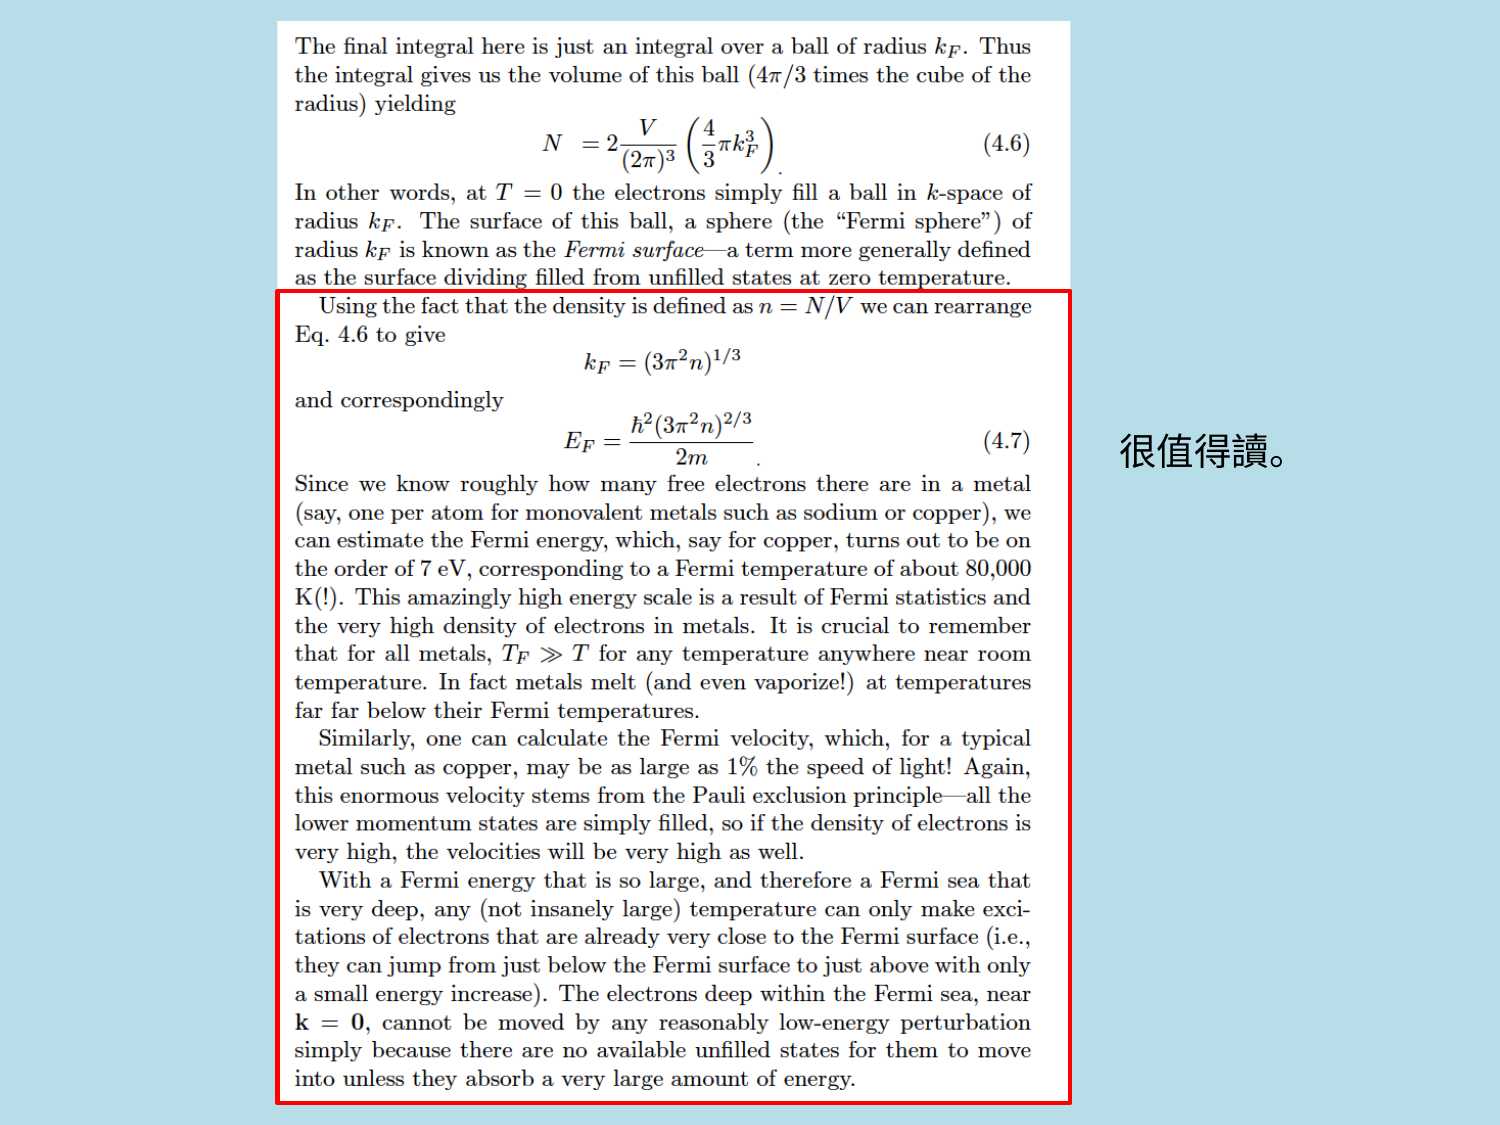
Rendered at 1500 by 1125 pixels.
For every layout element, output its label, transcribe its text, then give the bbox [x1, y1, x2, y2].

picture [277, 21, 1071, 1104]
text_box 很值得讀。 [1104, 420, 1365, 481]
